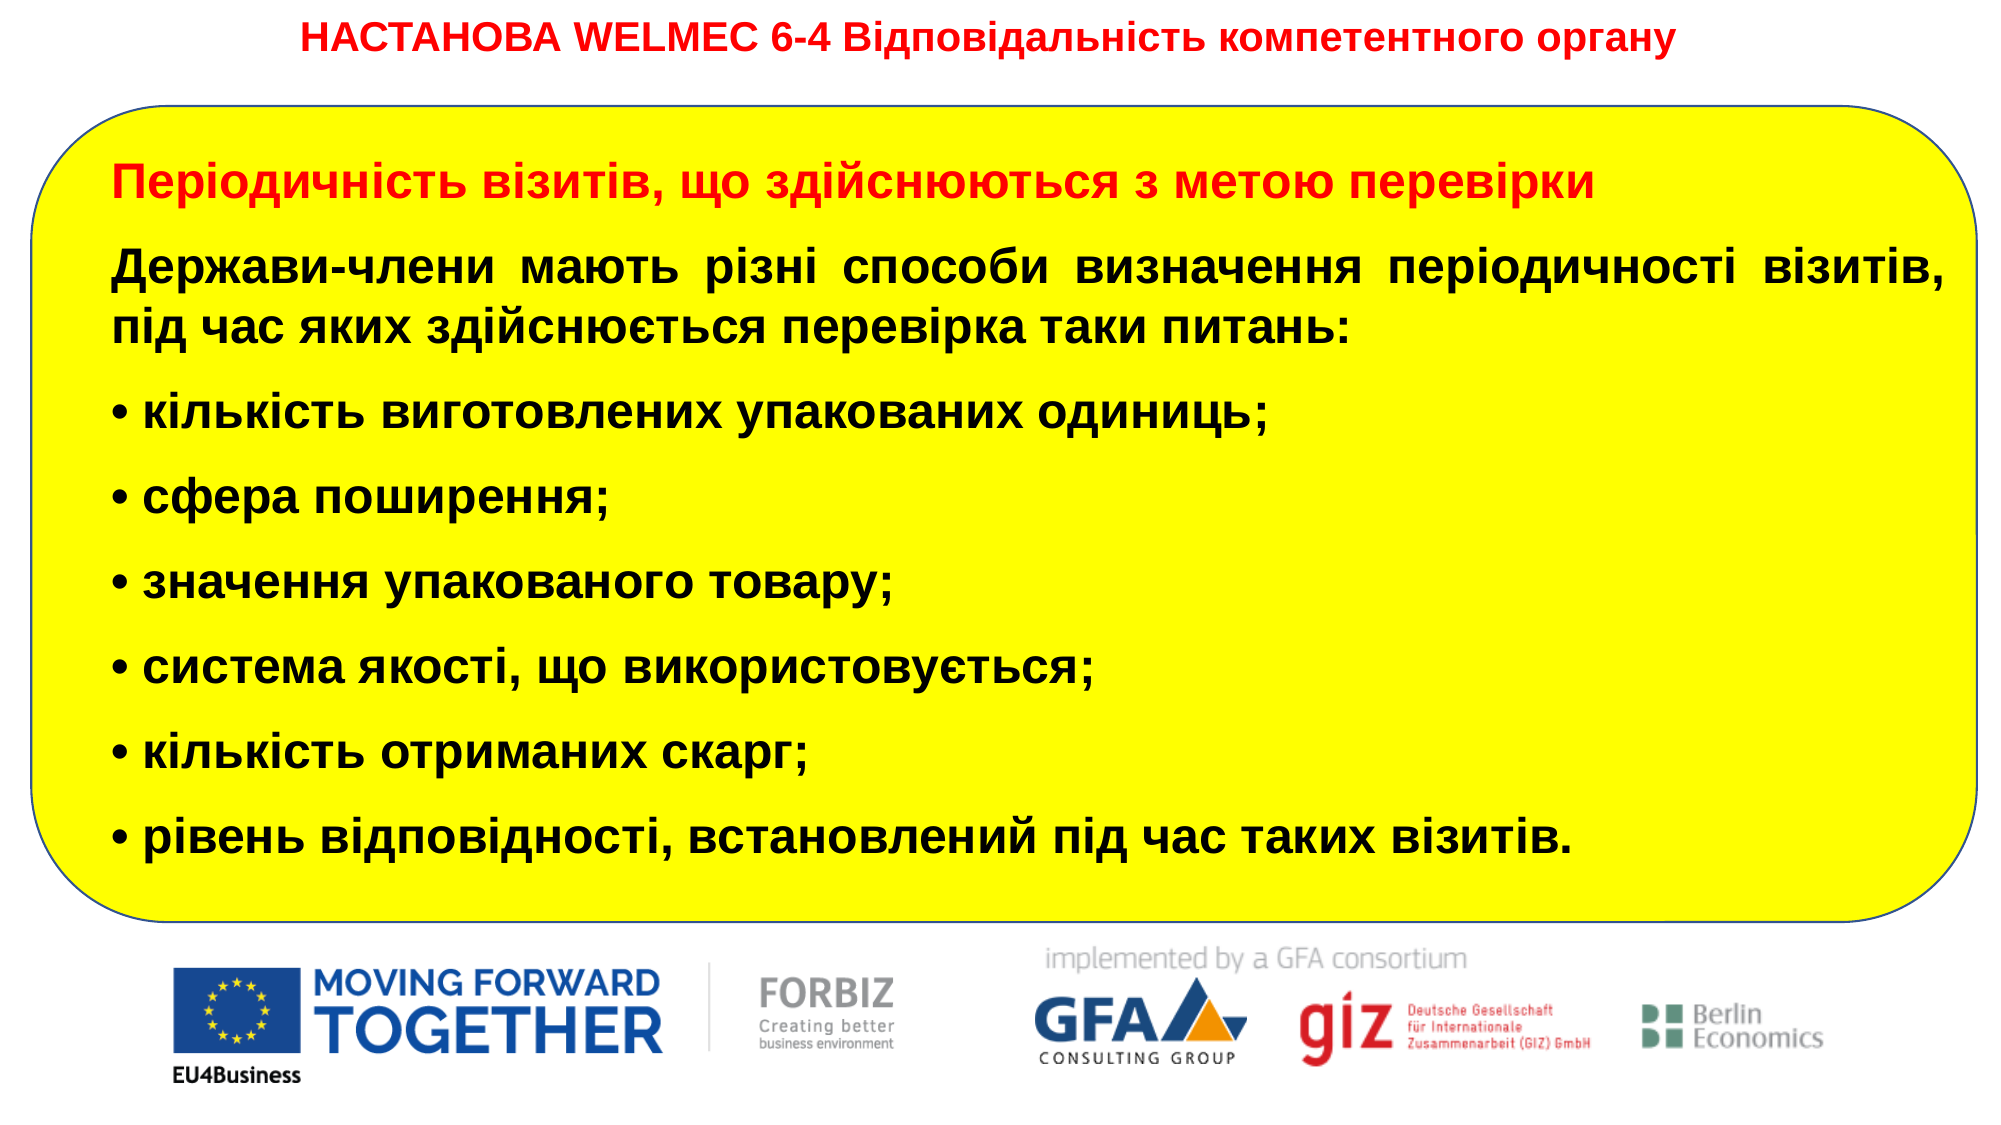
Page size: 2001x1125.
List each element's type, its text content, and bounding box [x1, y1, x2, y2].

text_box Періодичність візитів, що здійснюються з метою перевірки Держави-члени мають різні способи визначення періодичності візитів, під час яких здійснюється перевірка таки питань: • кількість виготовлених упакованих одиниць; • сфера поширення; • значення упакованого товару; • система якості, що використовується; • кількість отриманих скарг; • рівень відповідності, встановлений під час таких візитів. [96, 141, 1962, 871]
text_box НАСТАНОВА WELMEC 6-4 Відповідальність компетентного органу [31, 2, 1946, 68]
text_box [1962, 178, 1978, 850]
picture [1035, 977, 1247, 1064]
text_box [30, 104, 1949, 924]
picture [131, 922, 944, 1115]
